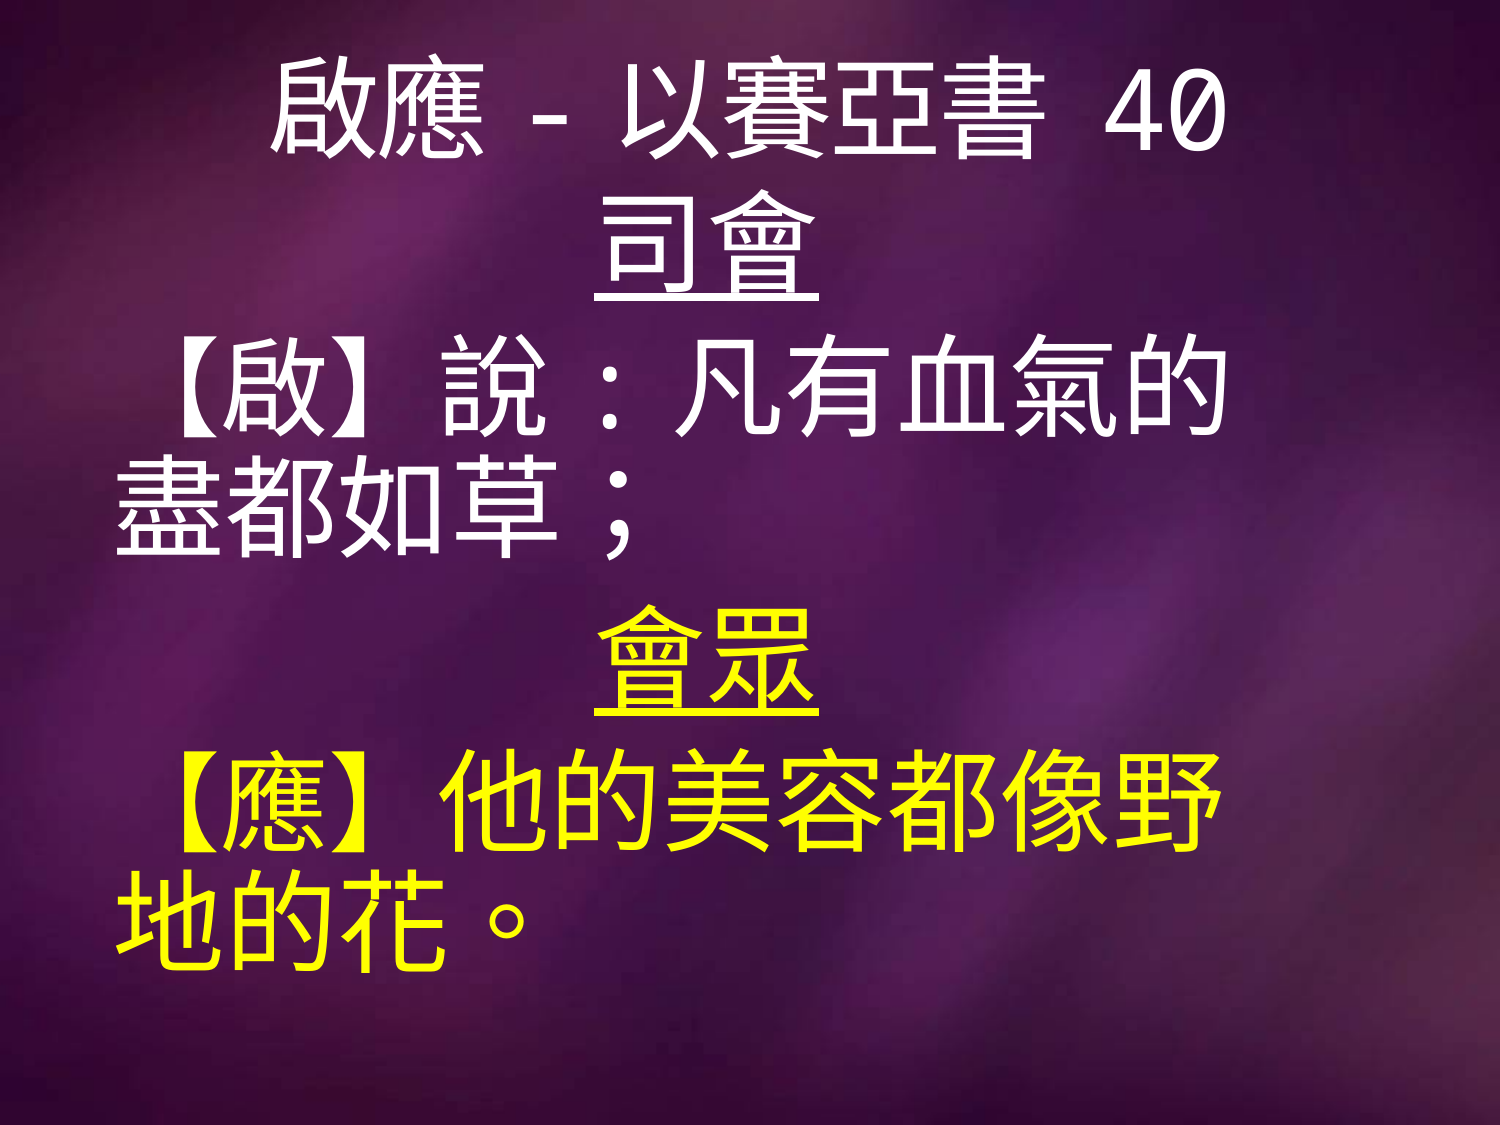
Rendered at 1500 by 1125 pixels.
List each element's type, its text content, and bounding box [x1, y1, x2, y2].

title 啟應-以賽亞書 40 [62, 37, 1438, 174]
list 司會 【啟】說:凡有血氣的盡都如草； 會眾 【應】他的美容都像野地的花。 [112, 187, 1300, 999]
picture [0, 0, 1500, 1125]
